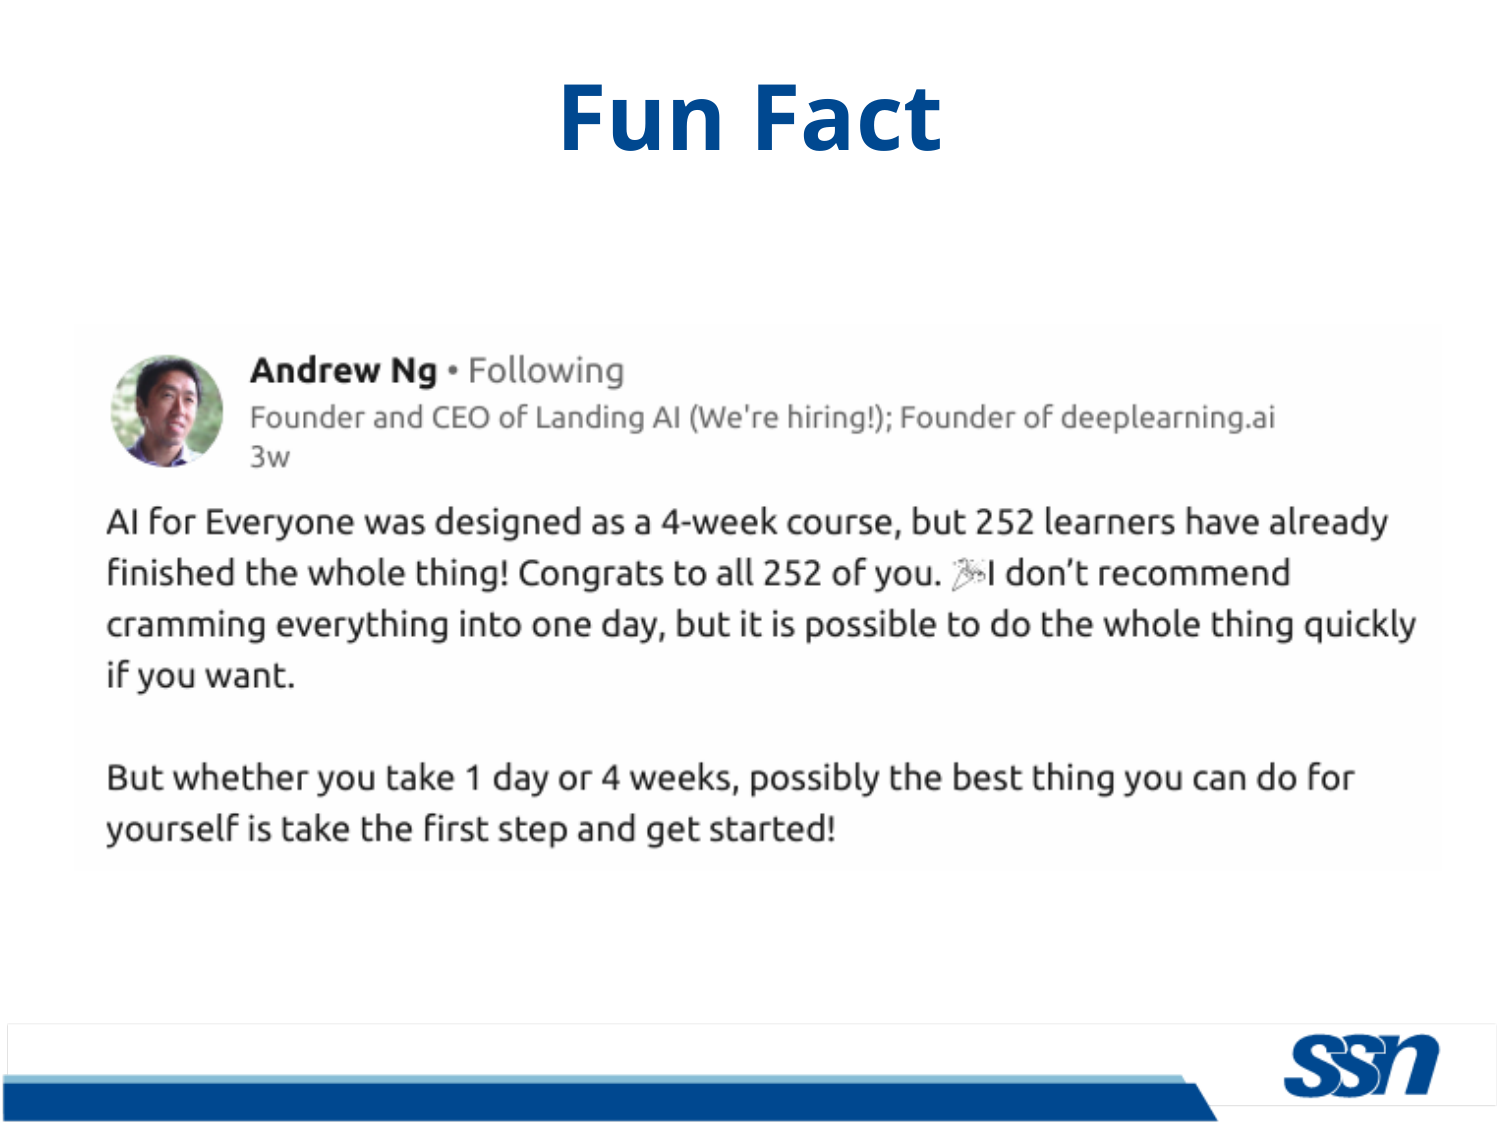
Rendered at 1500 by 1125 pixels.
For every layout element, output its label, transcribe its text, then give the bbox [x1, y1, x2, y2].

picture [0, 1021, 1500, 1125]
title Fun Fact [74, 19, 1426, 209]
picture [73, 324, 1442, 871]
